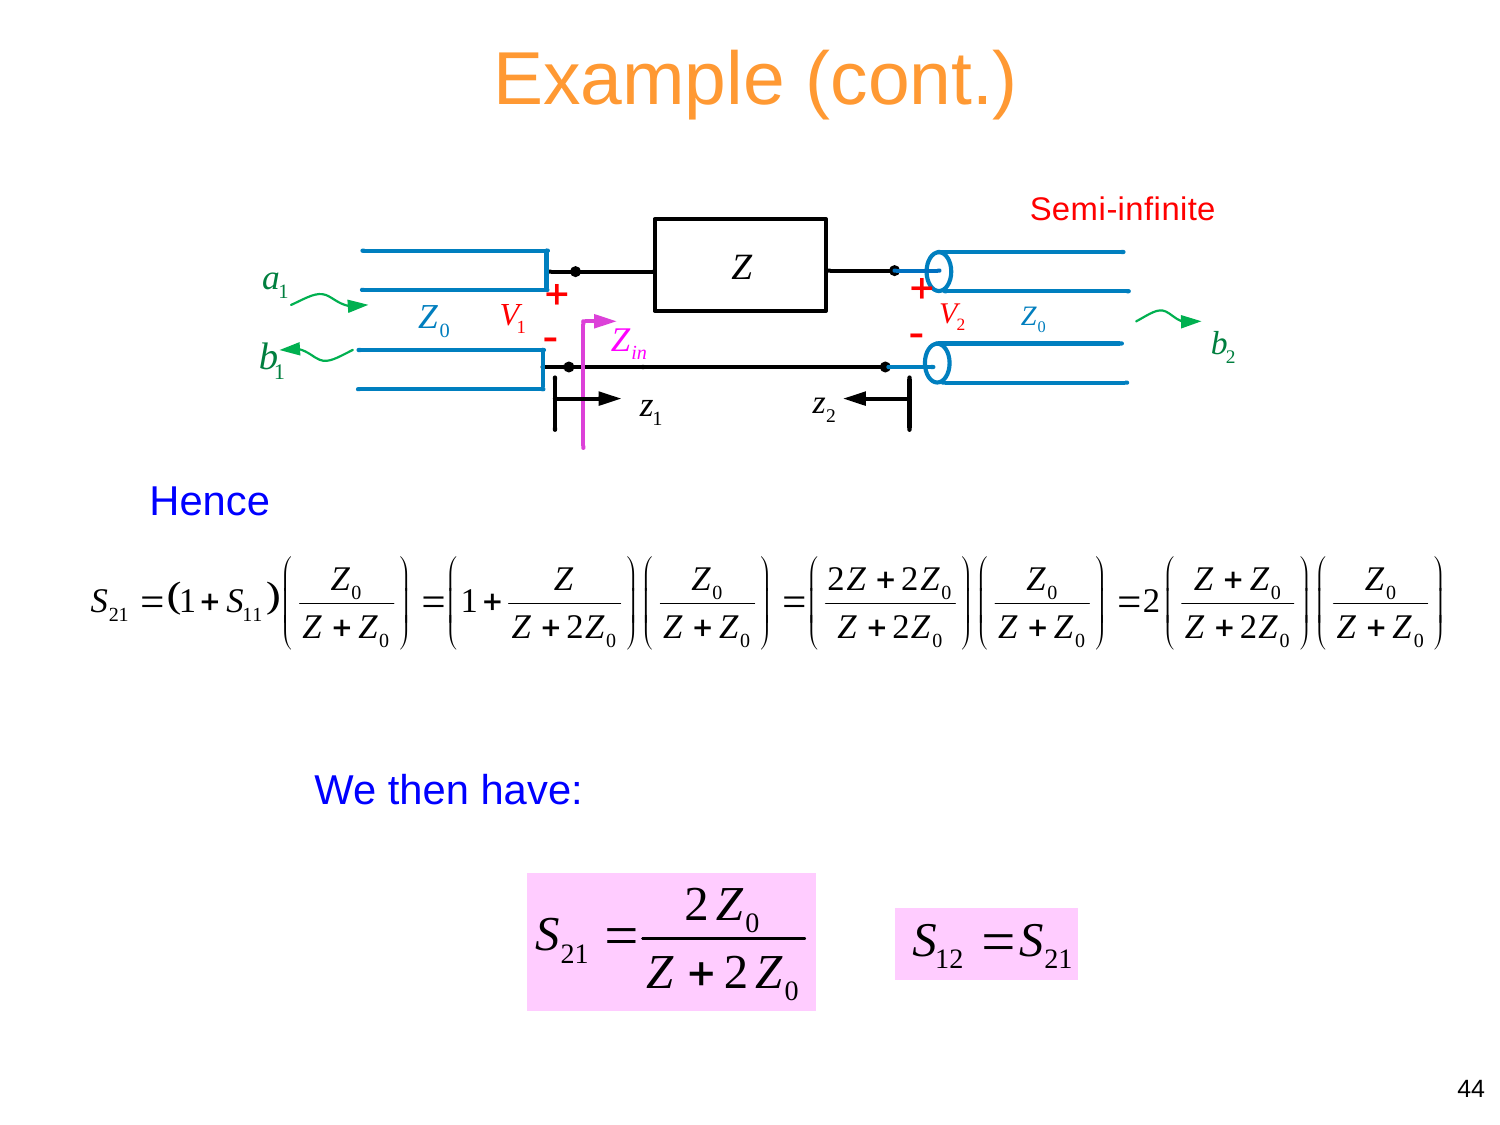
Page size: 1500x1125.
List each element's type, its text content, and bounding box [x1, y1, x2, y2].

picture [246, 176, 1247, 472]
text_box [84, 548, 1452, 659]
text_box Example (cont.) [34, 21, 1477, 127]
slide_number 44 [1149, 1065, 1500, 1125]
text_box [895, 907, 1079, 981]
text_box Hence [134, 466, 286, 532]
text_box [526, 873, 816, 1012]
text_box We then have: [299, 755, 598, 821]
